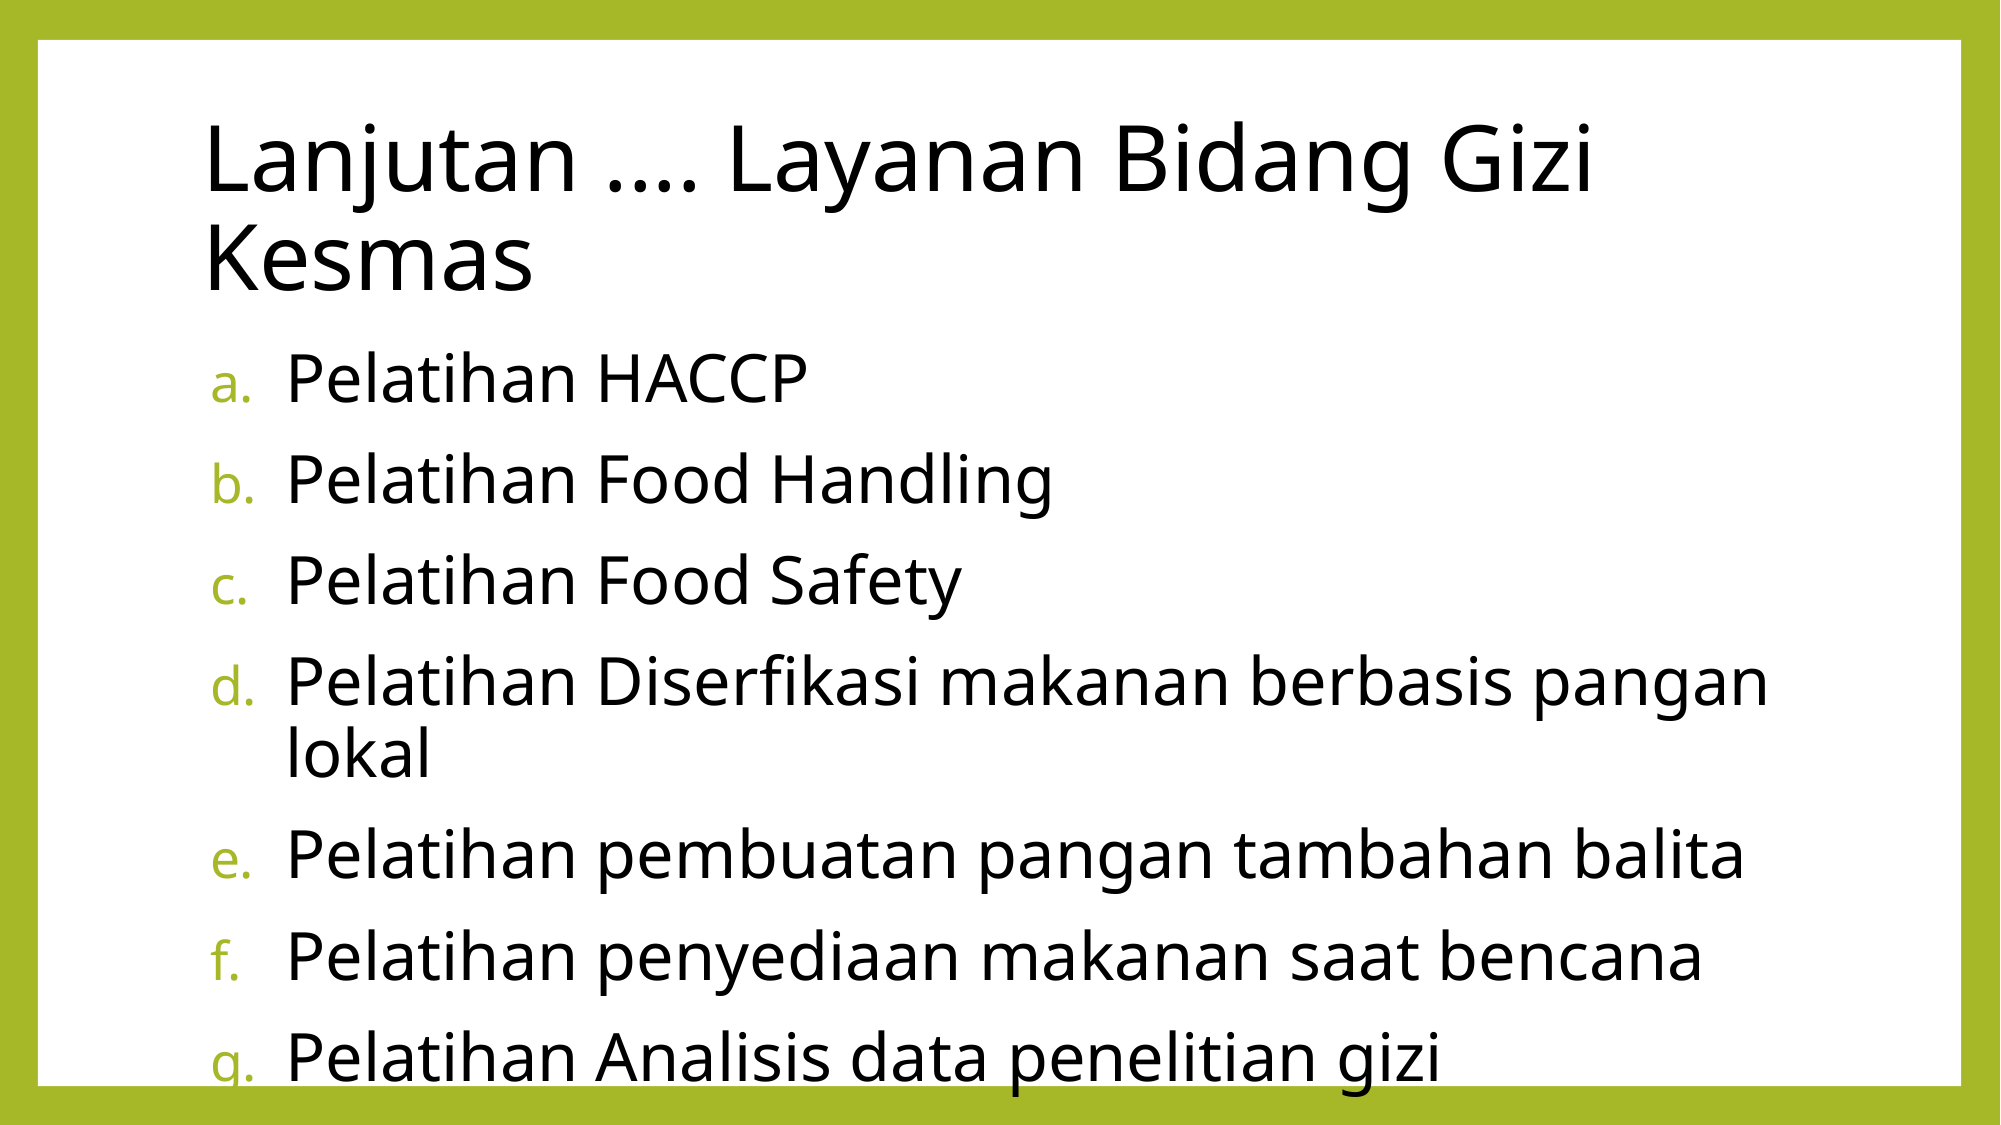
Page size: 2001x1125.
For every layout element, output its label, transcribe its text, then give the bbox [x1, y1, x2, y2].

title Lanjutan .... Layanan Bidang Gizi Kesmas [187, 99, 1808, 323]
list Pelatihan HACCP Pelatihan Food Handling Pelatihan Food Safety Pelatihan Diserfikasi makanan berbasis pangan lokal Pelatihan pembuatan pangan tambahan balita Pelatihan penyediaan makanan saat bencana Pelatihan Analisis data penelitian gizi [187, 337, 1808, 1000]
